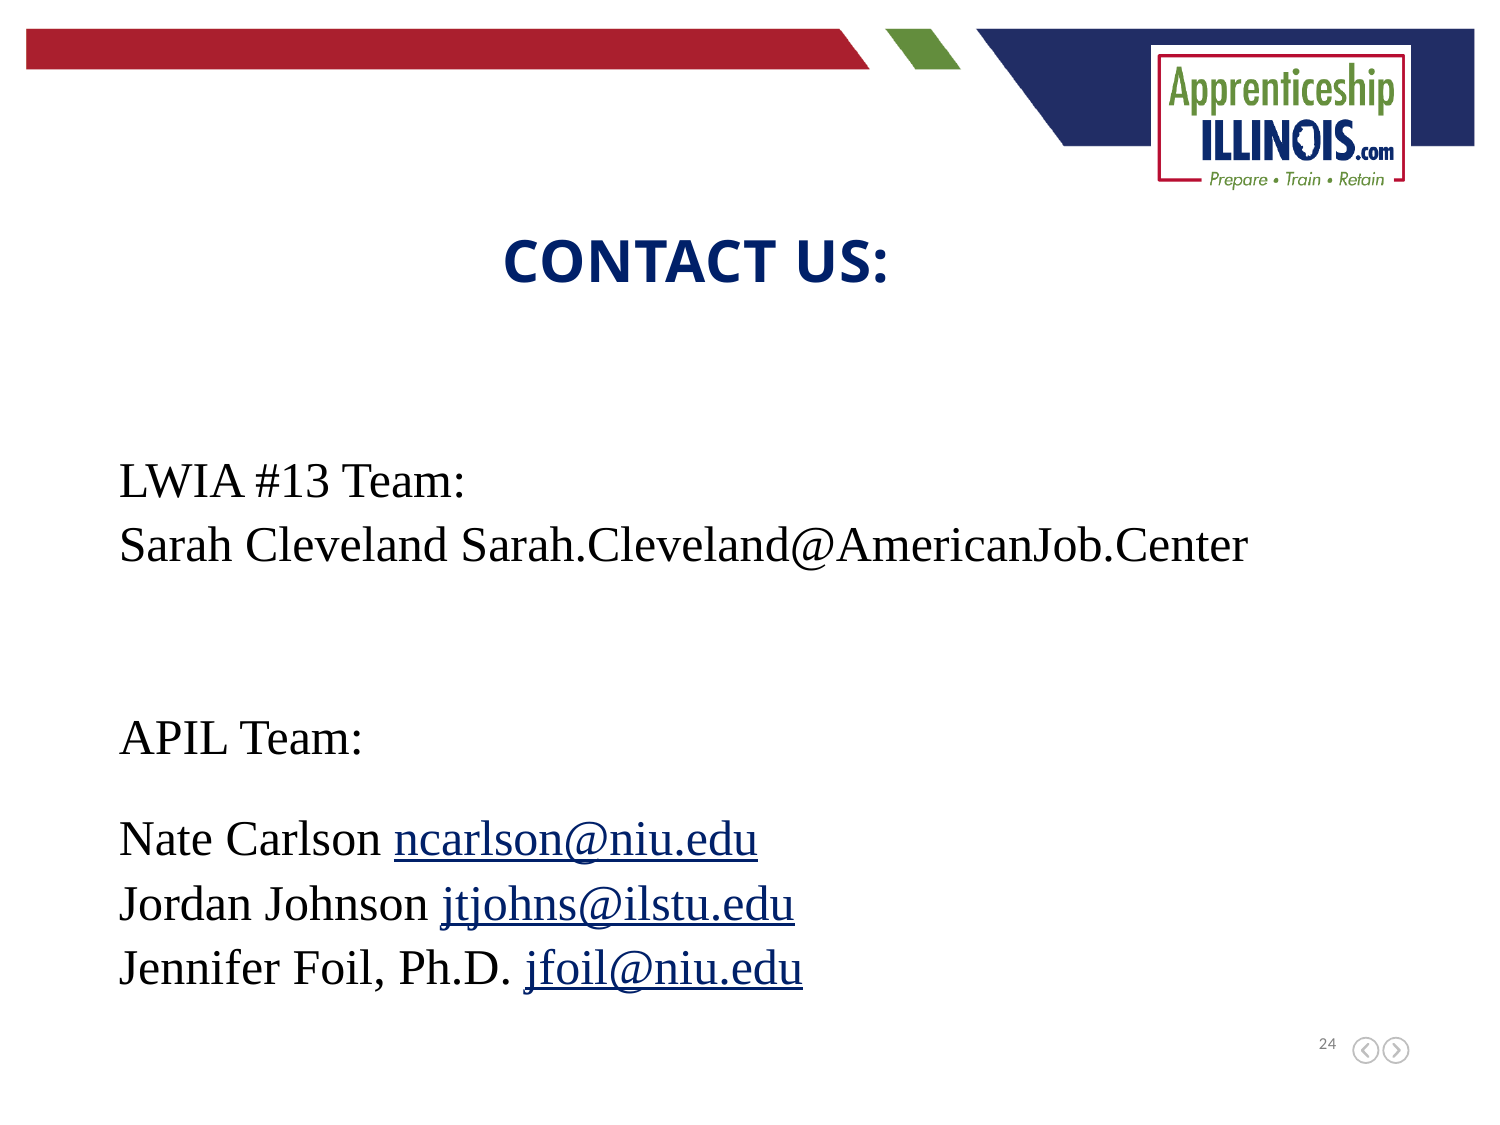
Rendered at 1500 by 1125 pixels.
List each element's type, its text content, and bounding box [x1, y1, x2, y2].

list Contact us: [43, 223, 1349, 329]
picture [0, 2, 1500, 193]
list LWIA #13 Team: Sarah Cleveland Sarah.Cleveland@AmericanJob.Center APIL Team: Nate Carlson ncarlson@niu.edu Jordan Johnson jtjohns@ilstu.edu Jennifer Foil, Ph.D. jfoil@niu.edu [43, 443, 1457, 1059]
